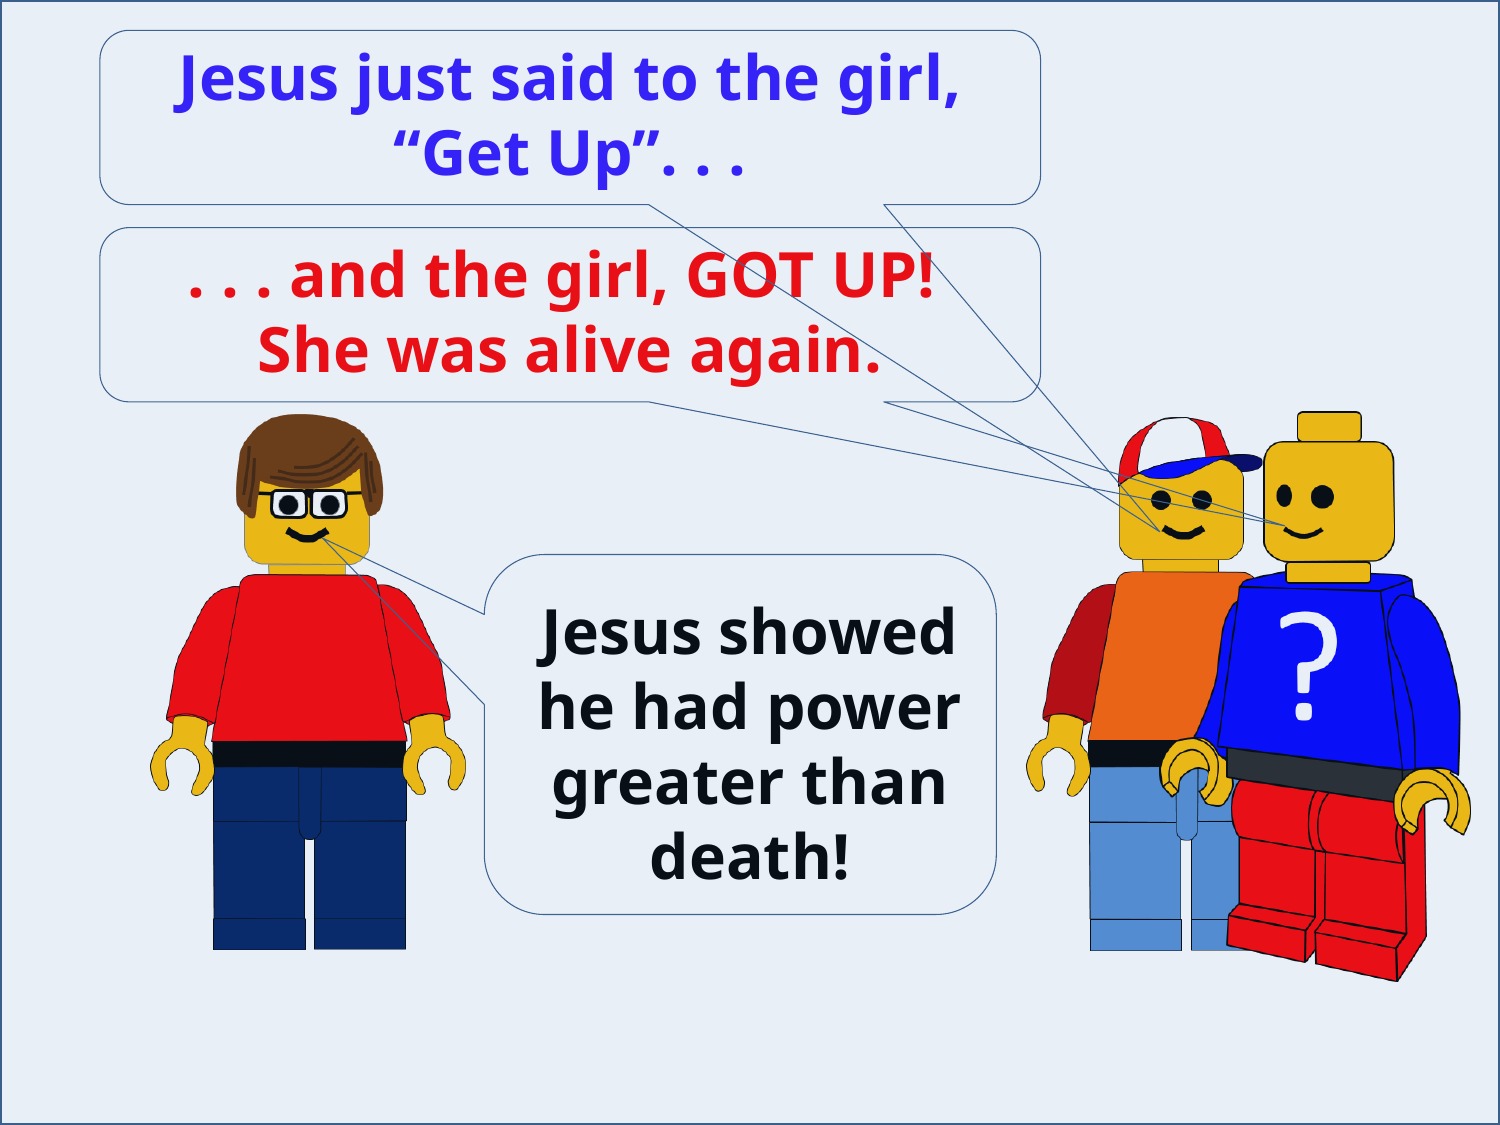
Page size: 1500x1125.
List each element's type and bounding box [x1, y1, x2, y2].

text_box [99, 30, 1041, 205]
text_box [484, 554, 1016, 915]
picture [149, 414, 466, 951]
picture [1025, 411, 1471, 982]
text_box [99, 227, 1041, 403]
text_box [0, 0, 1500, 1125]
